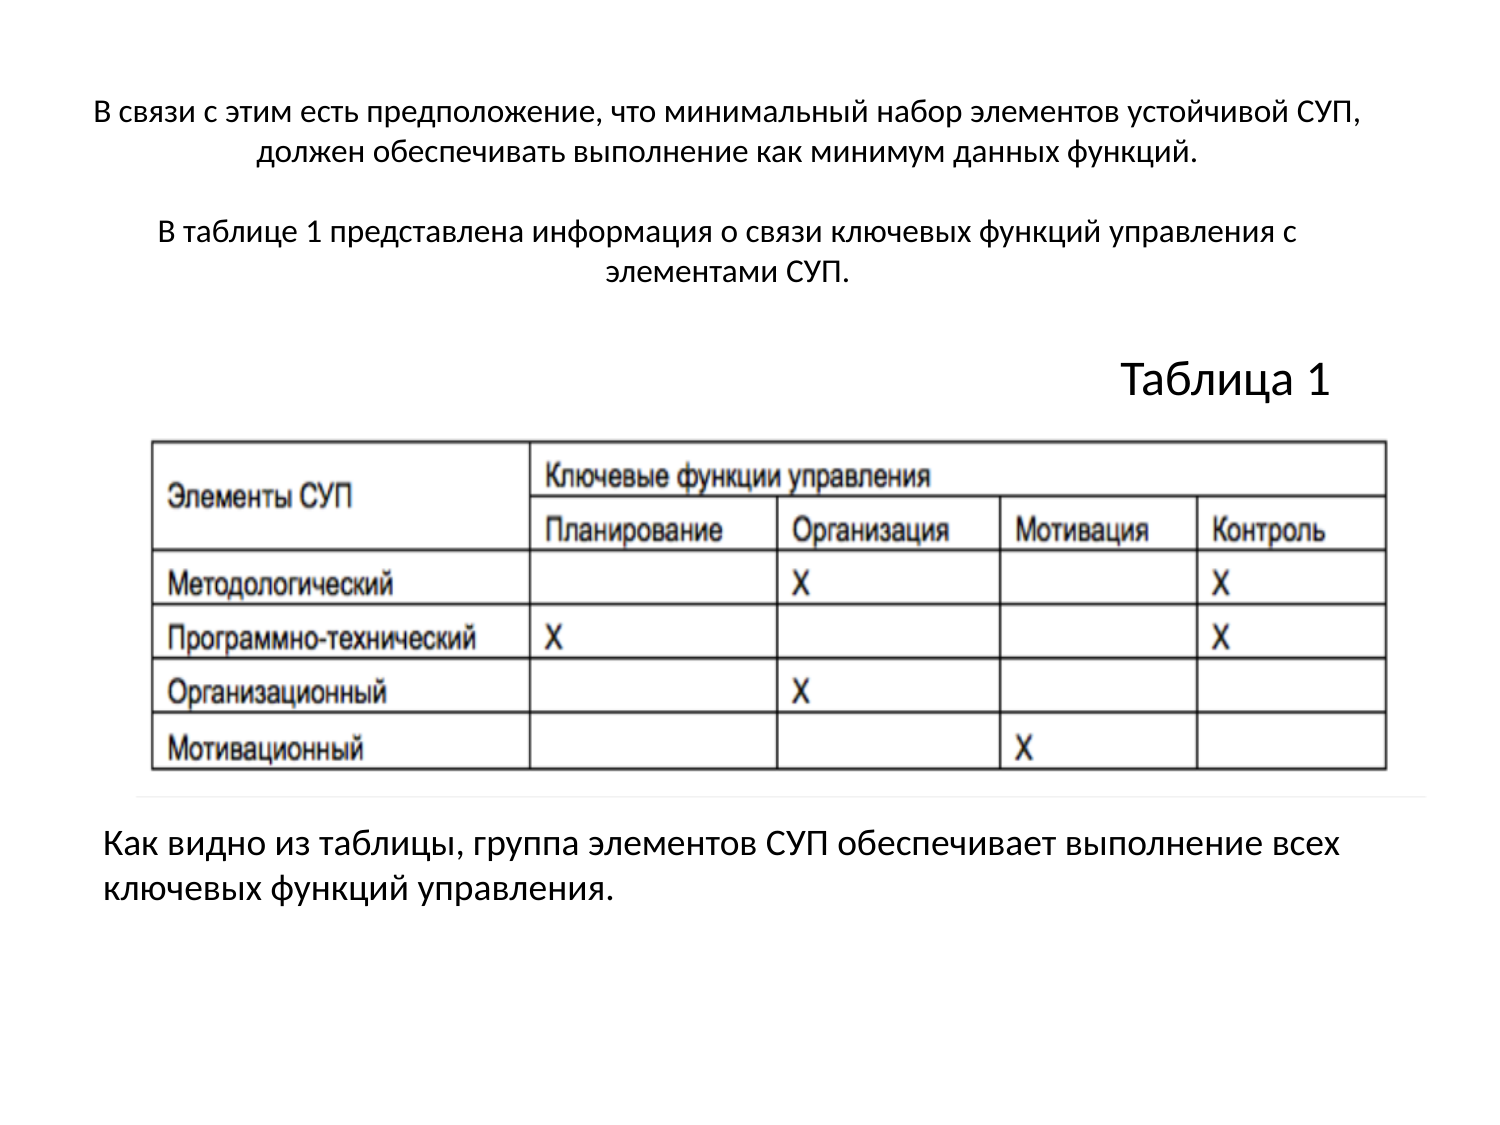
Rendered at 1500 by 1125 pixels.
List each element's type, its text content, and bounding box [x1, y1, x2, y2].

text_box Как видно из таблицы, группа элементов СУП обеспечивает выполнение всех ключевых функций управления. [88, 810, 1400, 916]
text_box Таблица 1 [1105, 338, 1346, 413]
title В связи с этим есть предположение, что минимальный набор элементов устойчивой СУП, должен обеспечивать выполнение как минимум данных функций. В таблице 1 представлена информация о связи ключевых функций управления с элементами СУП. [53, 125, 1404, 313]
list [135, 420, 1427, 799]
